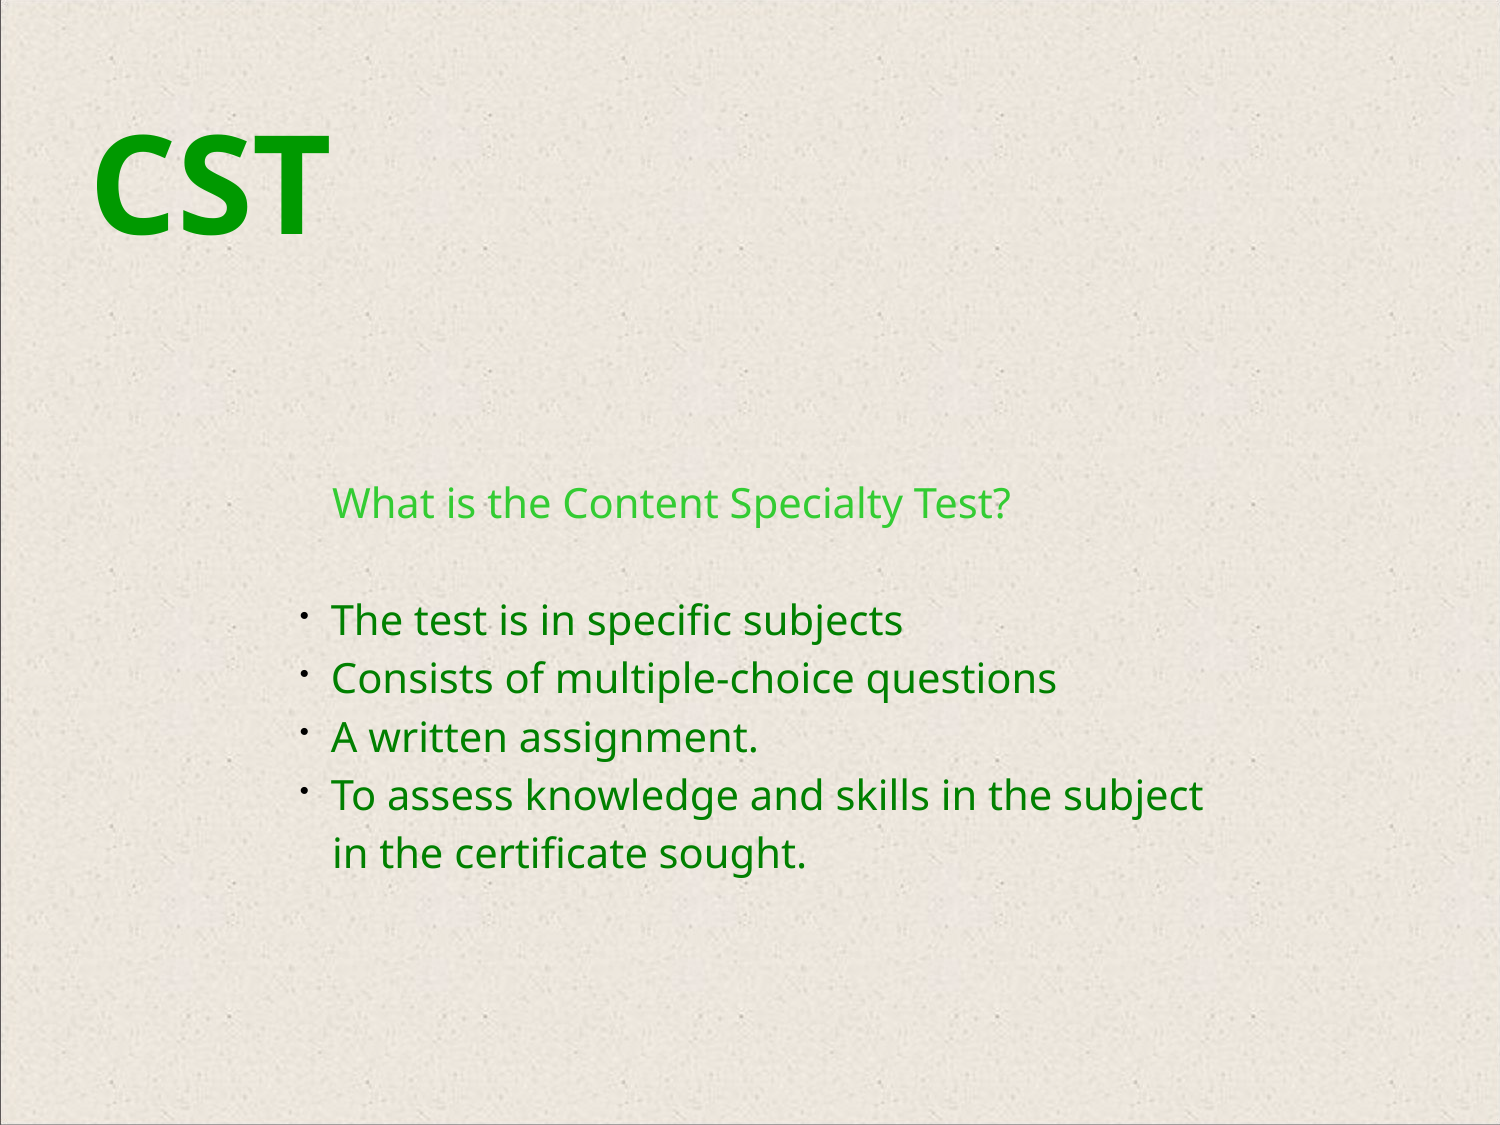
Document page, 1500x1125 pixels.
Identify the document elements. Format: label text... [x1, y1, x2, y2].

list What is the Content Specialty Test? The test is in specific subjects Consists of multiple-choice questions A written assignment. To assess knowledge and skills in the subject in the certificate sought. [262, 411, 1426, 660]
title CST [75, 75, 1425, 263]
